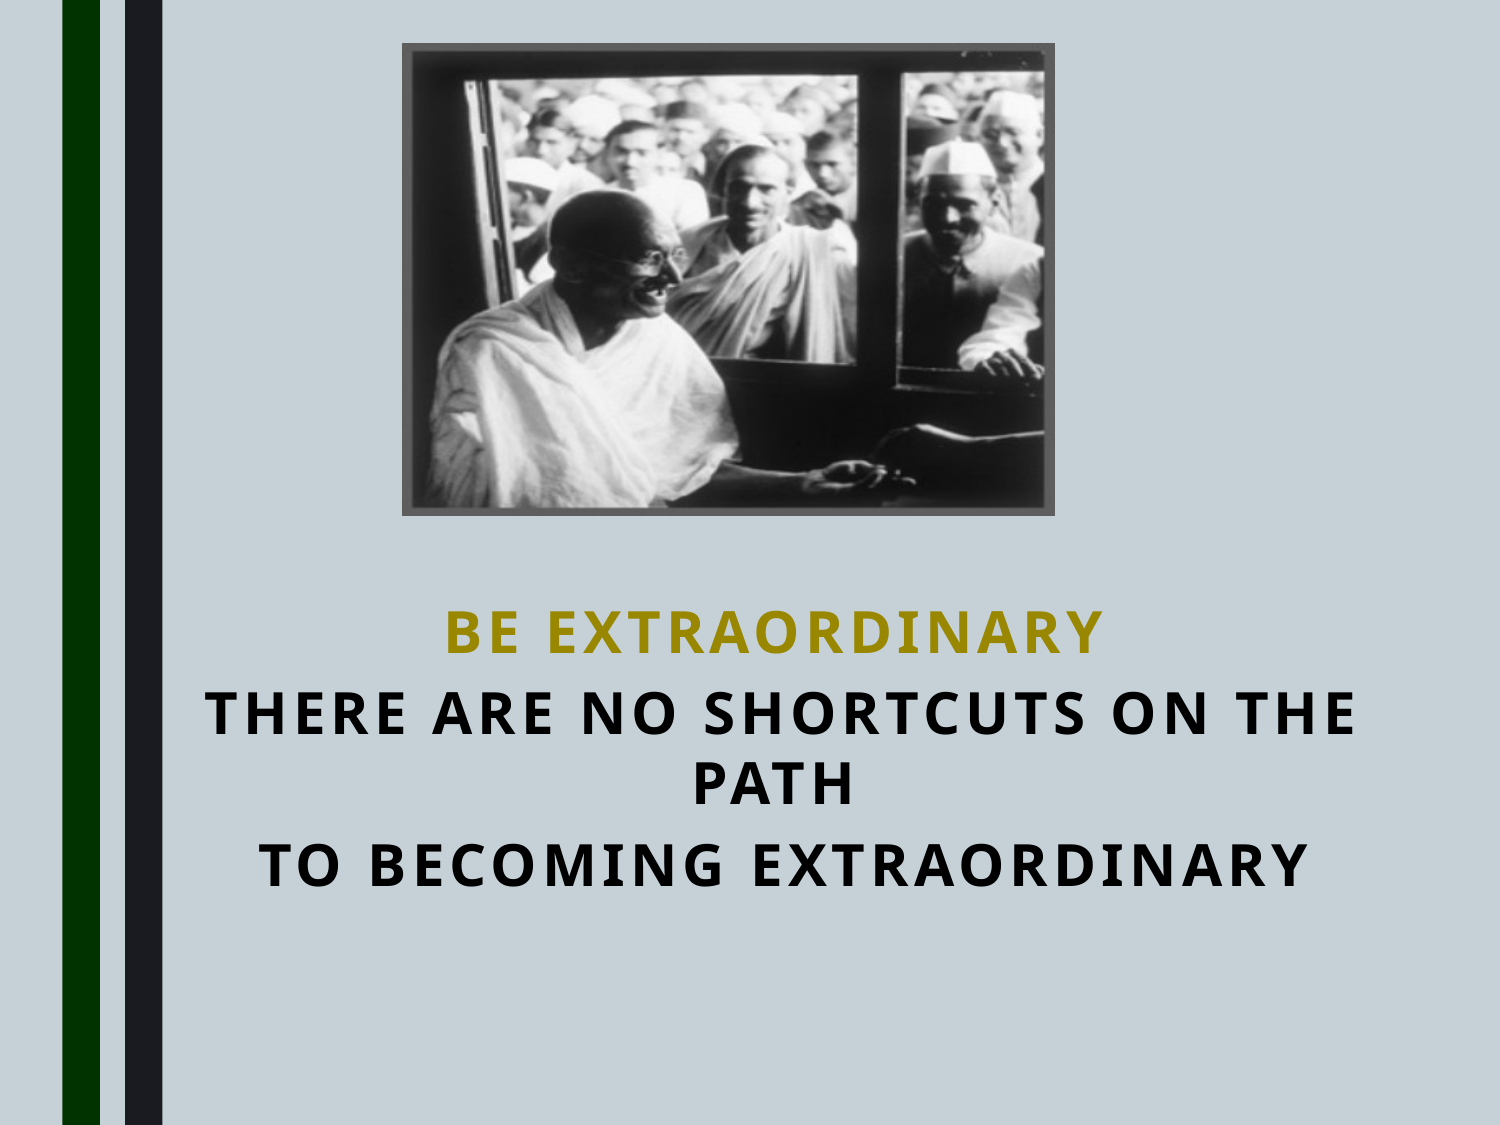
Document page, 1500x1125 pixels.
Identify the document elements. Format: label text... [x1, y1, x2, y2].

text_box [62, 0, 101, 1125]
picture [402, 42, 1055, 516]
text_box [124, 0, 163, 1125]
subtitle Be extraordinary There are no shortcuts on the path To BECOMING extraordinary [163, 587, 1405, 1022]
